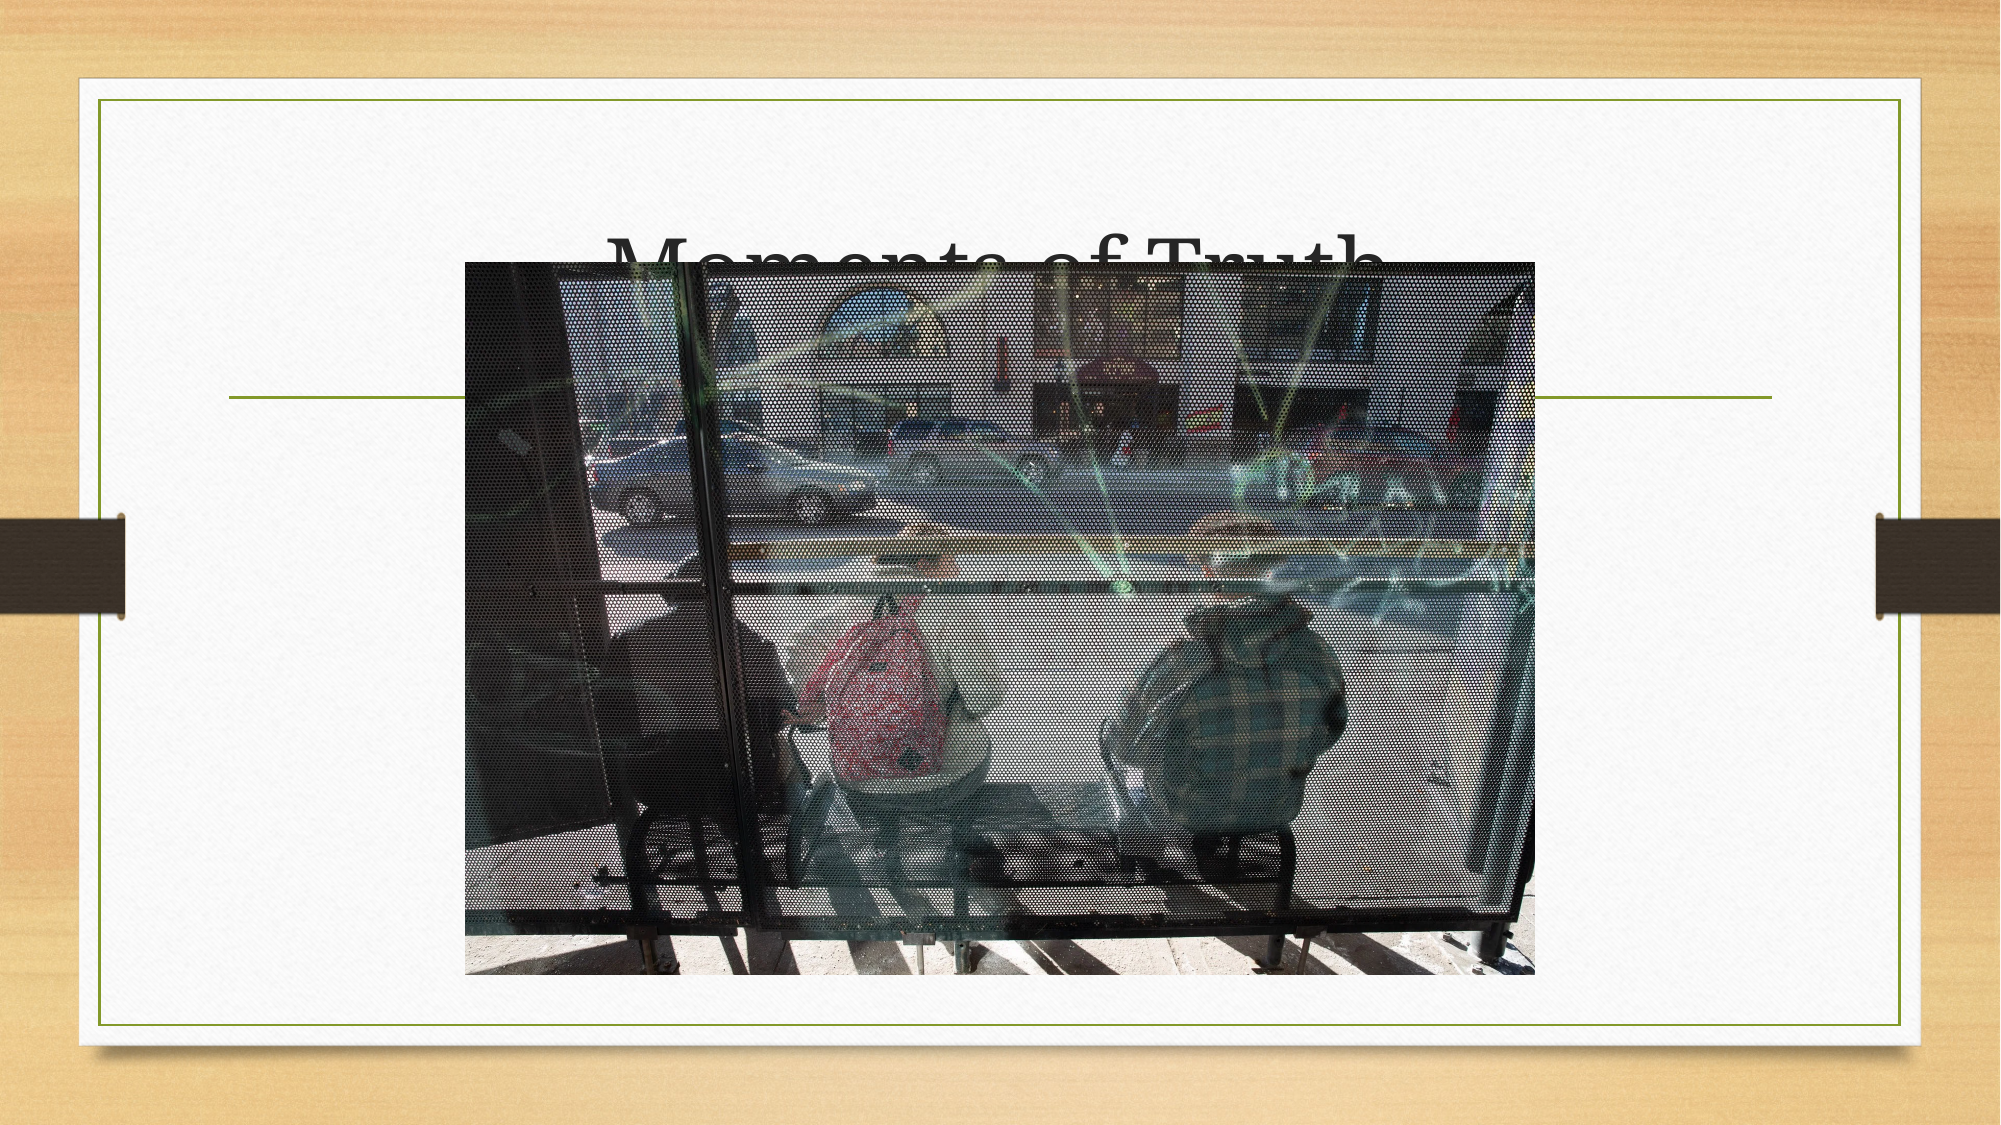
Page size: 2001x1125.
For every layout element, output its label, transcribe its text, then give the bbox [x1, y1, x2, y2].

picture [0, 0, 2001, 1125]
title Moments of Truth [212, 161, 1788, 375]
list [465, 262, 1535, 976]
